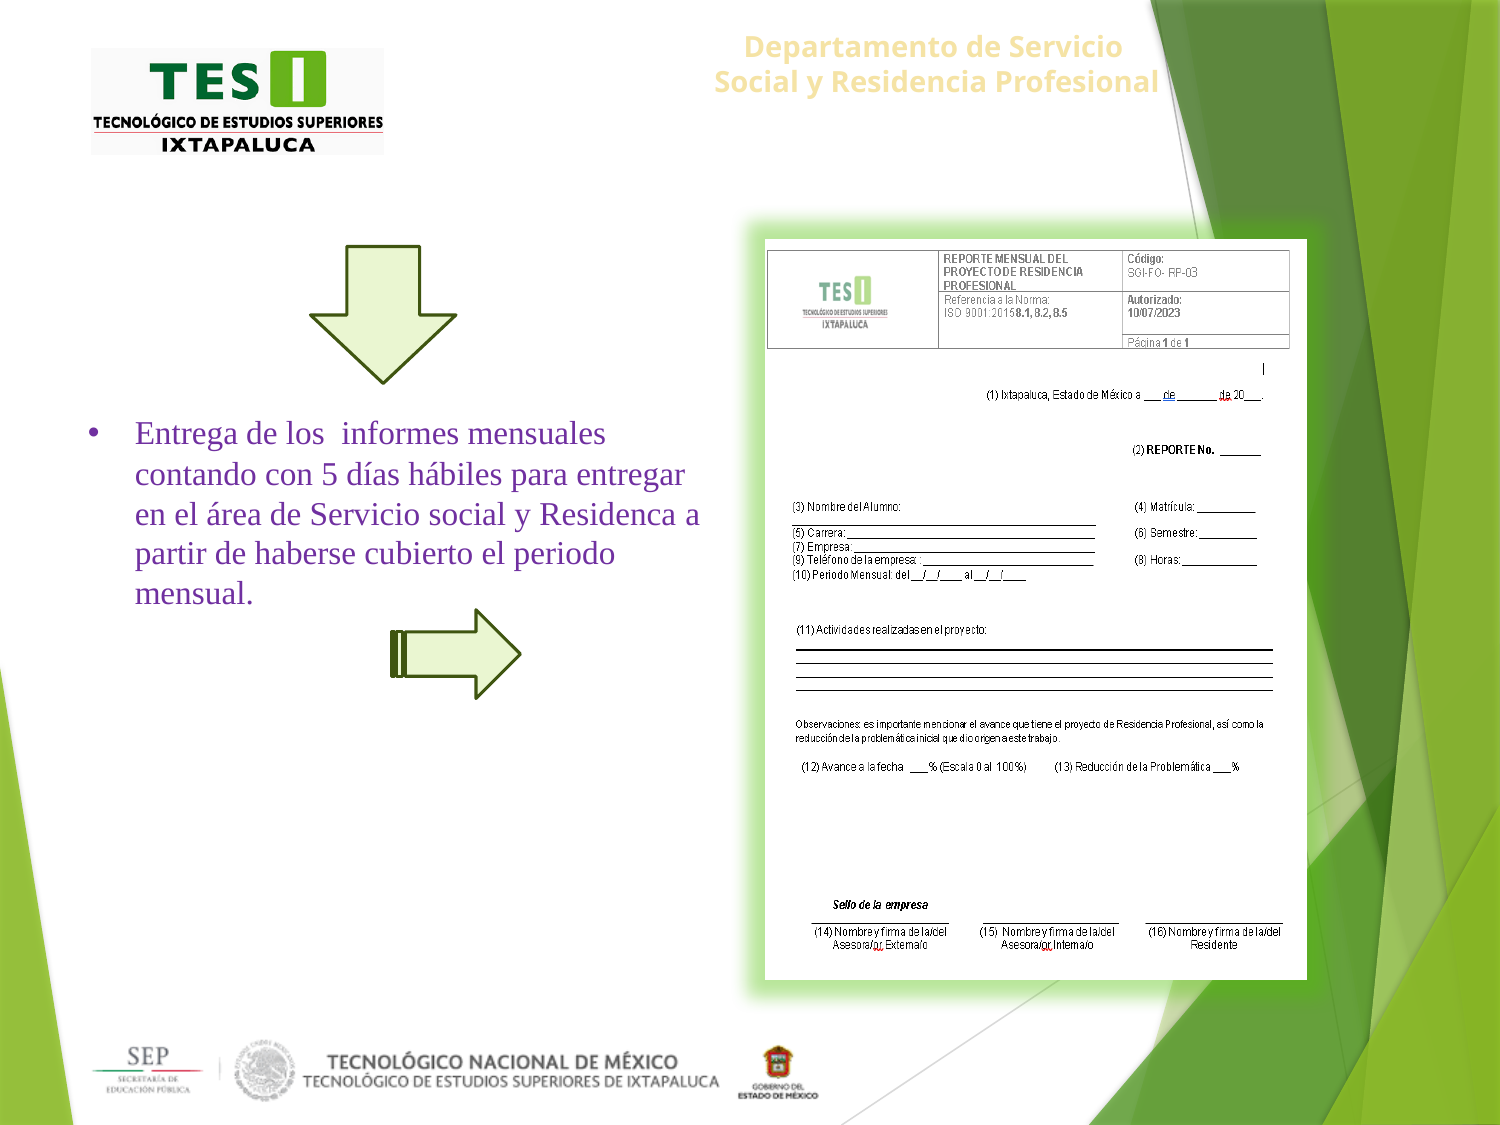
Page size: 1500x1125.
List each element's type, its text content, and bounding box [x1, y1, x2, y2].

text_box Departamento de Servicio Social y Residencia Profesional [422, 20, 1453, 106]
picture [90, 47, 385, 155]
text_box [72, 239, 1307, 981]
picture [89, 1026, 826, 1116]
